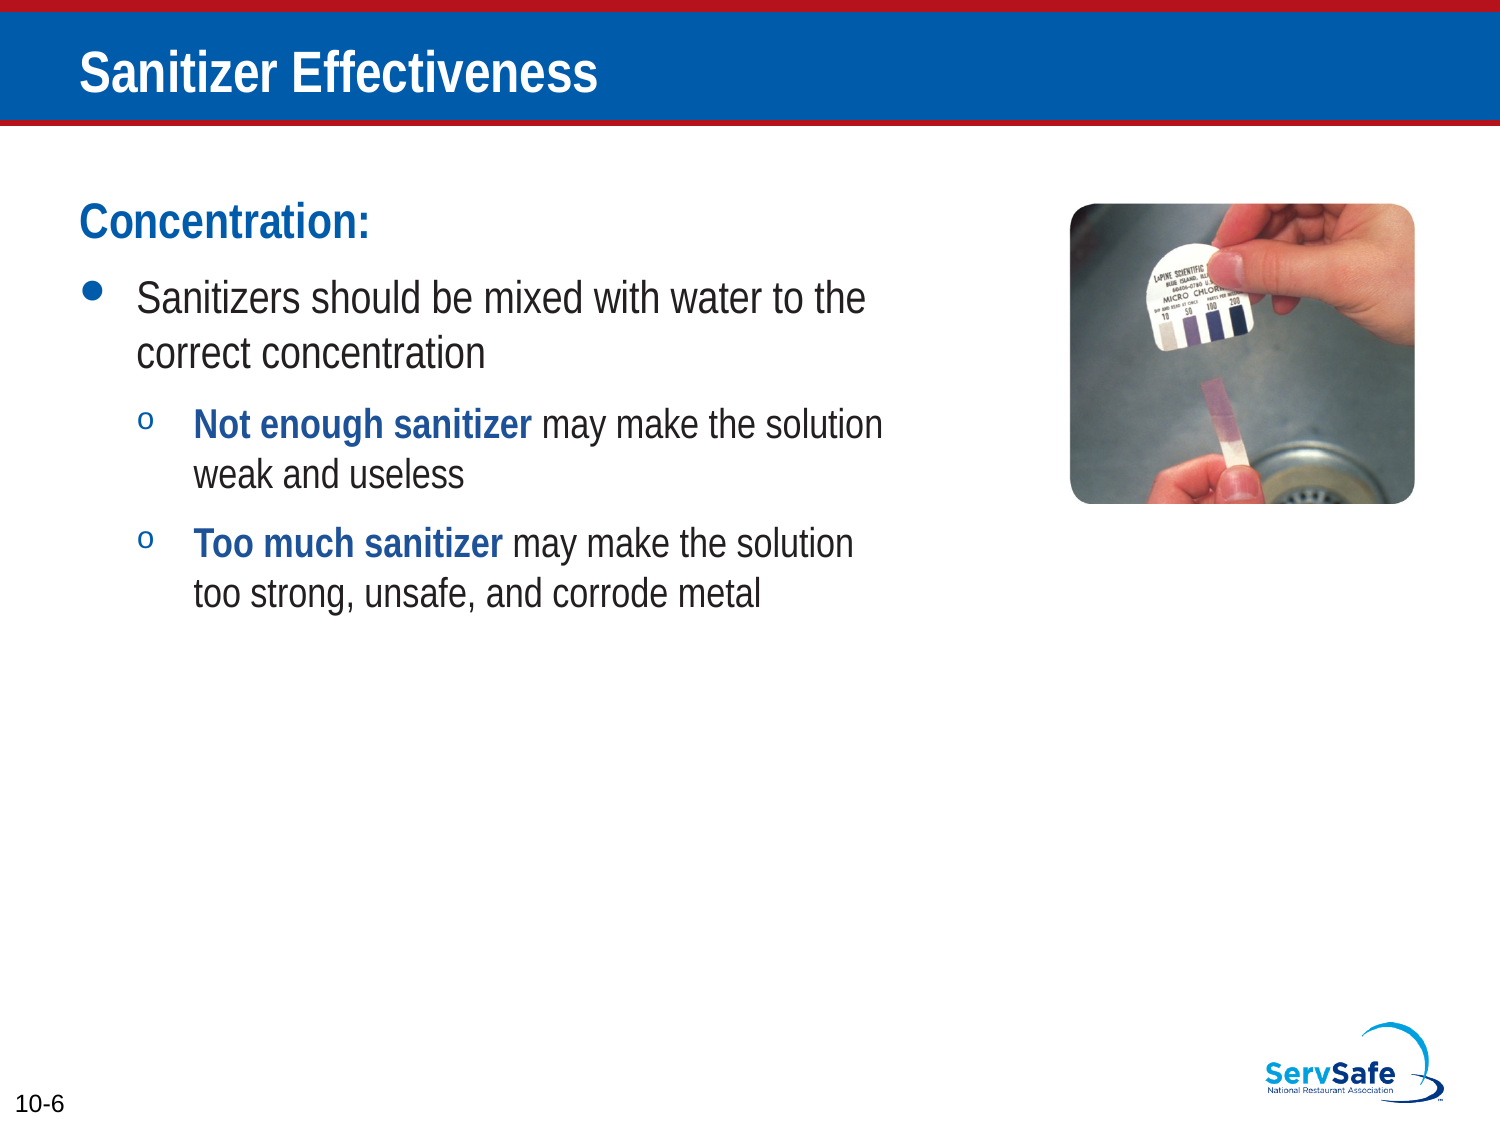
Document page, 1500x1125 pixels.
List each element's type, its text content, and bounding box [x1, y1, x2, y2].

title Sanitizer Effectiveness [64, 26, 1428, 112]
list Concentration: Sanitizers should be mixed with water to the correct concentration Not enough sanitizer may make the solution weak and useless Too much sanitizer may make the solution too strong, unsafe, and corrode metal [64, 187, 899, 764]
picture [1069, 203, 1415, 505]
text_box 10-6 [0, 1080, 94, 1125]
picture [1265, 1022, 1444, 1103]
picture [0, 12, 1500, 120]
